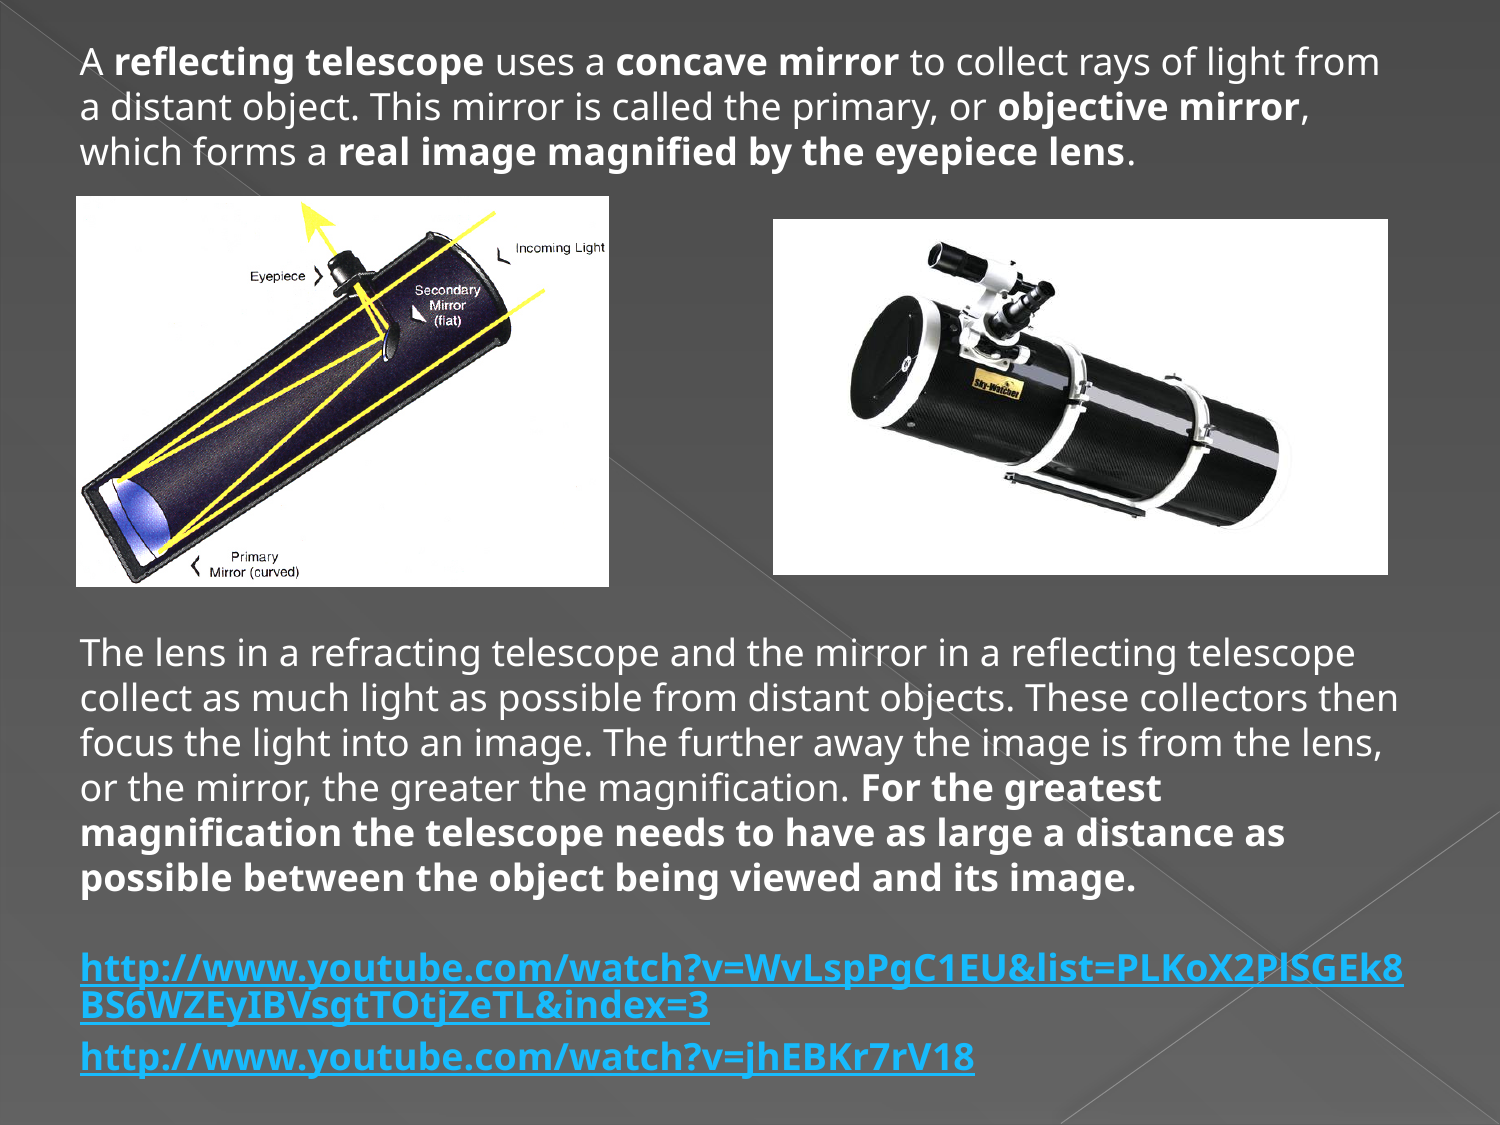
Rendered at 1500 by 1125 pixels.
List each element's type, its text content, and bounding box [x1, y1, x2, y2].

text_box A reflecting telescope uses a concave mirror to collect rays of light from a distant object. This mirror is called the primary, or objective mirror, which forms a real image magnified by the eyepiece lens. [64, 30, 1424, 181]
picture [76, 196, 609, 587]
text_box The lens in a refracting telescope and the mirror in a reflecting telescope collect as much light as possible from distant objects. These collectors then focus the light into an image. The further away the image is from the lens, or the mirror, the greater the magnification. For the greatest magnification the telescope needs to have as large a distance as possible between the object being viewed and its image. http://www.youtube.com/watch?v=WvLspPgC1EU&list=PLKoX2PlSGEk8BS6WZEyIBVsgtTOtjZeTL&index=3 http://www.youtube.com/watch?v=jhEBKr7rV18 [64, 621, 1436, 1125]
picture [773, 219, 1389, 575]
